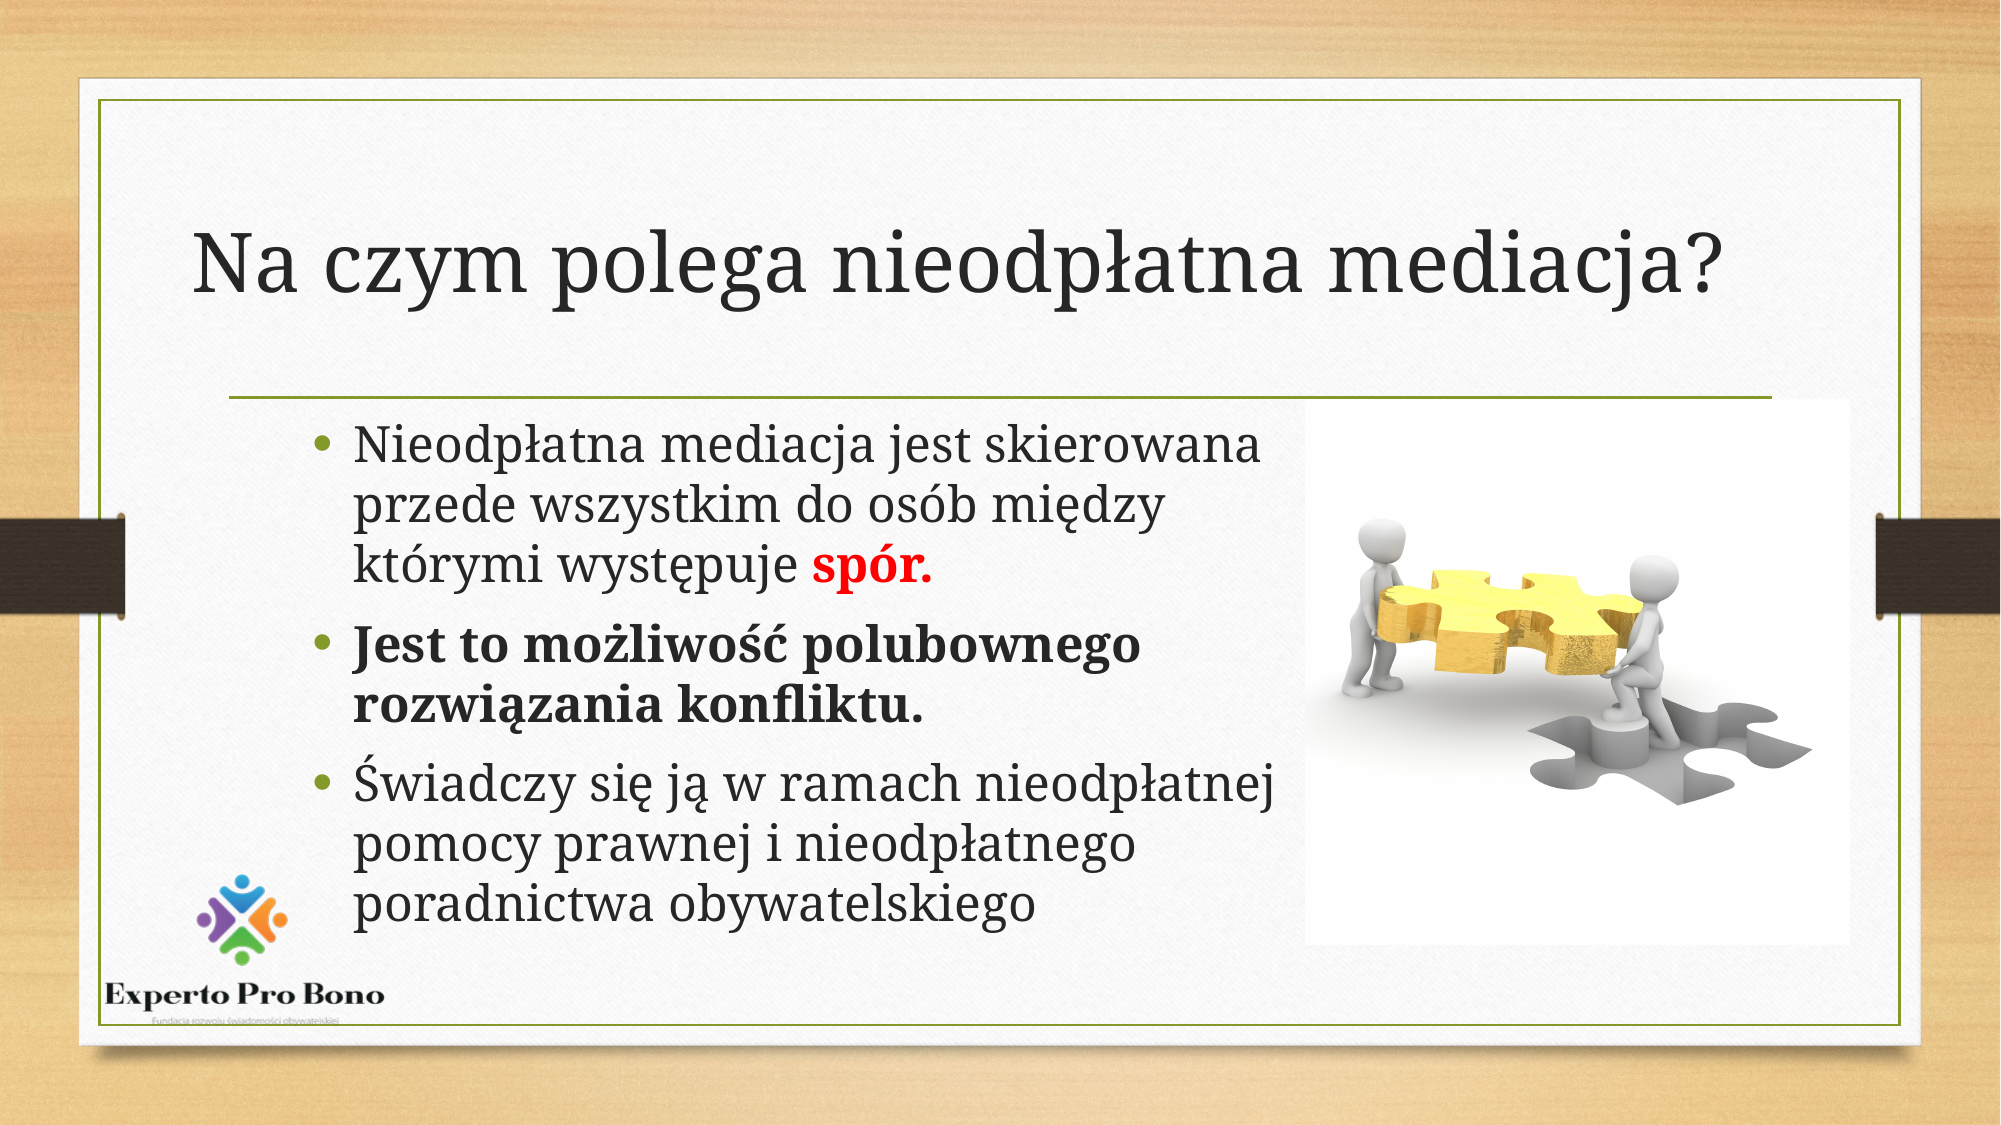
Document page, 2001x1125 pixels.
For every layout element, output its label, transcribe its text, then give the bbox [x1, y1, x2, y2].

title Na czym polega nieodpłatna mediacja? [170, 152, 1746, 366]
list Nieodpłatna mediacja jest skierowana przede wszystkim do osób między którymi występuje spór. Jest to możliwość polubownego rozwiązania konfliktu. Świadczy się ją w ramach nieodpłatnej pomocy prawnej i nieodpłatnego poradnictwa obywatelskiego [297, 399, 1305, 945]
picture [0, 0, 2001, 1125]
